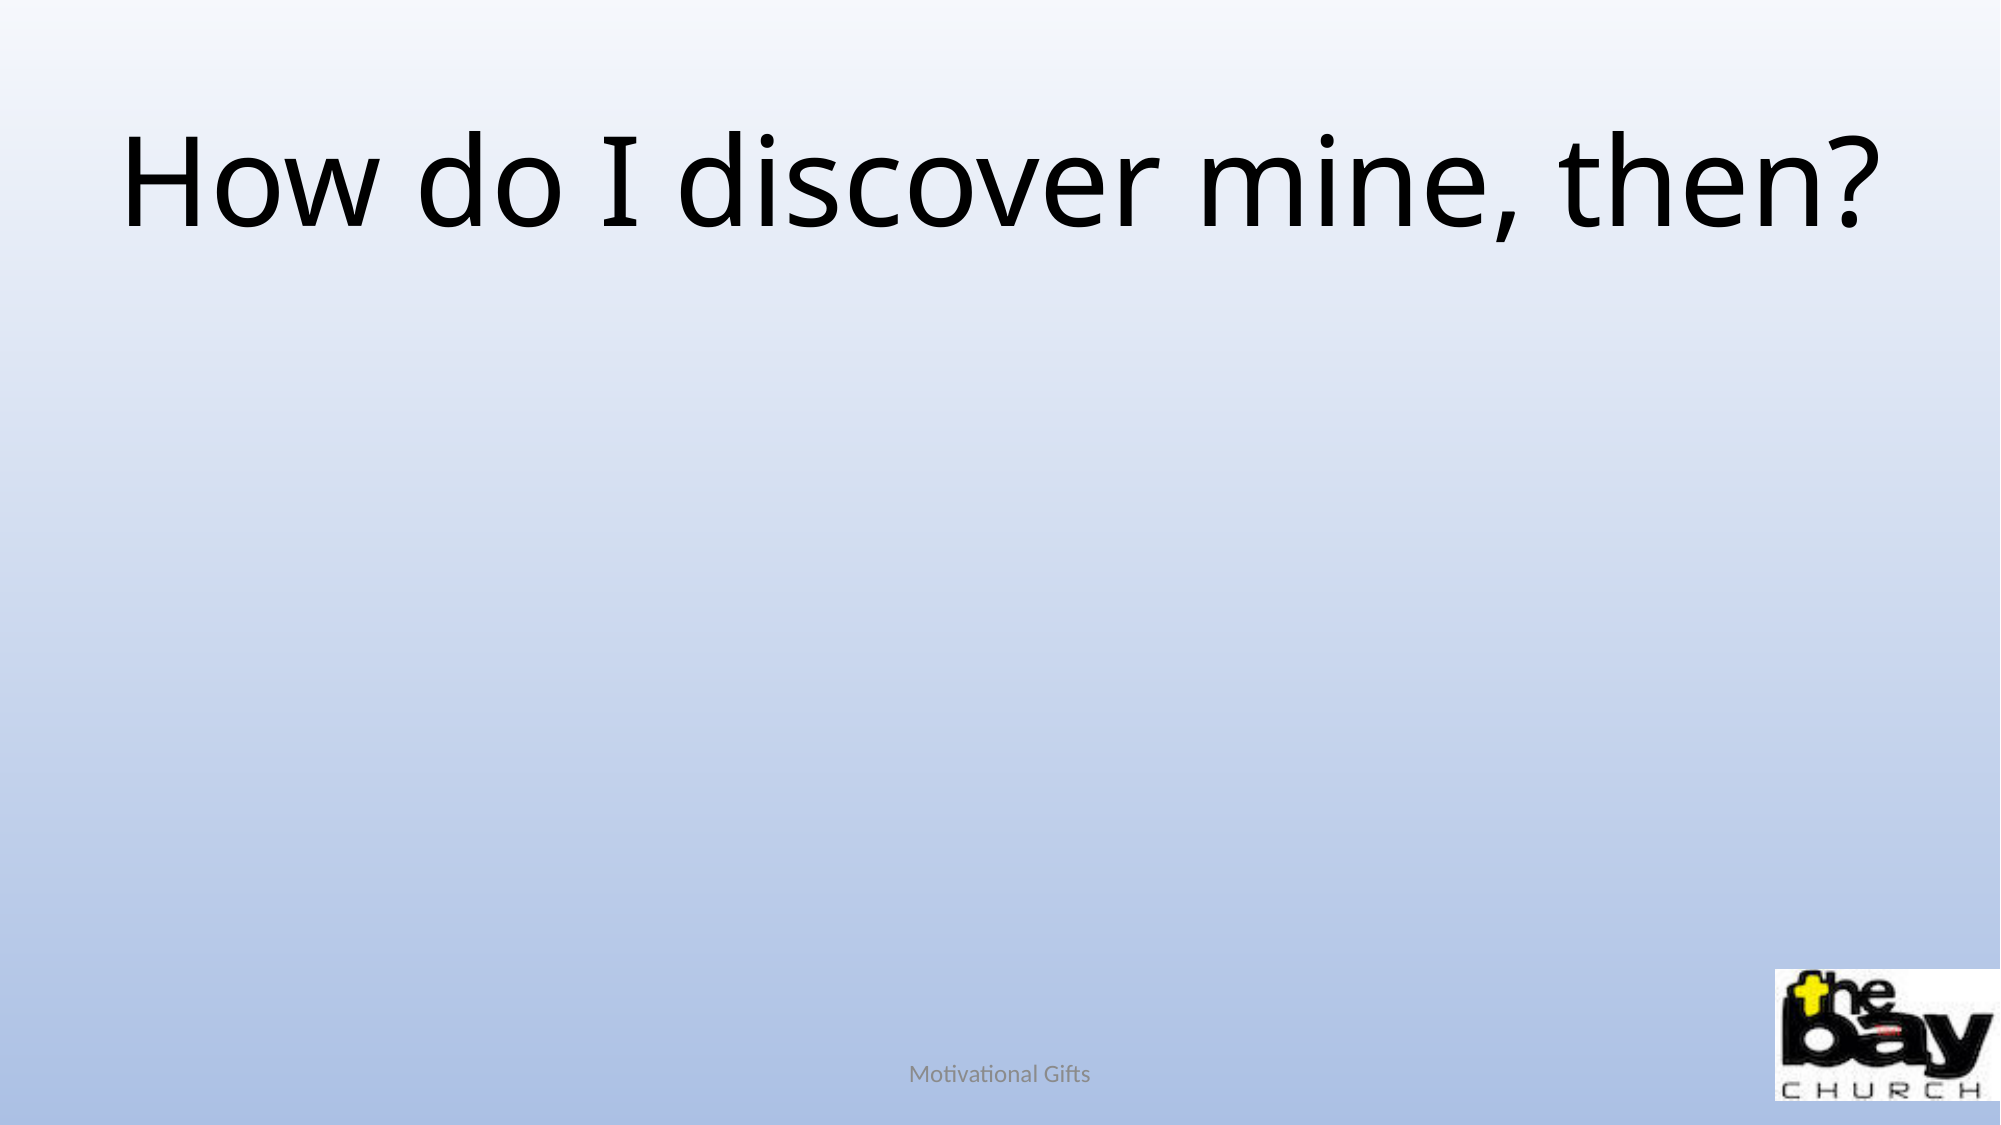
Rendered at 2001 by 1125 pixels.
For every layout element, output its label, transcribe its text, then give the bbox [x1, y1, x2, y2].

title How do I discover mine, then? [86, 110, 1914, 970]
picture [1774, 969, 2000, 1101]
footer Motivational Gifts [662, 1042, 1338, 1103]
